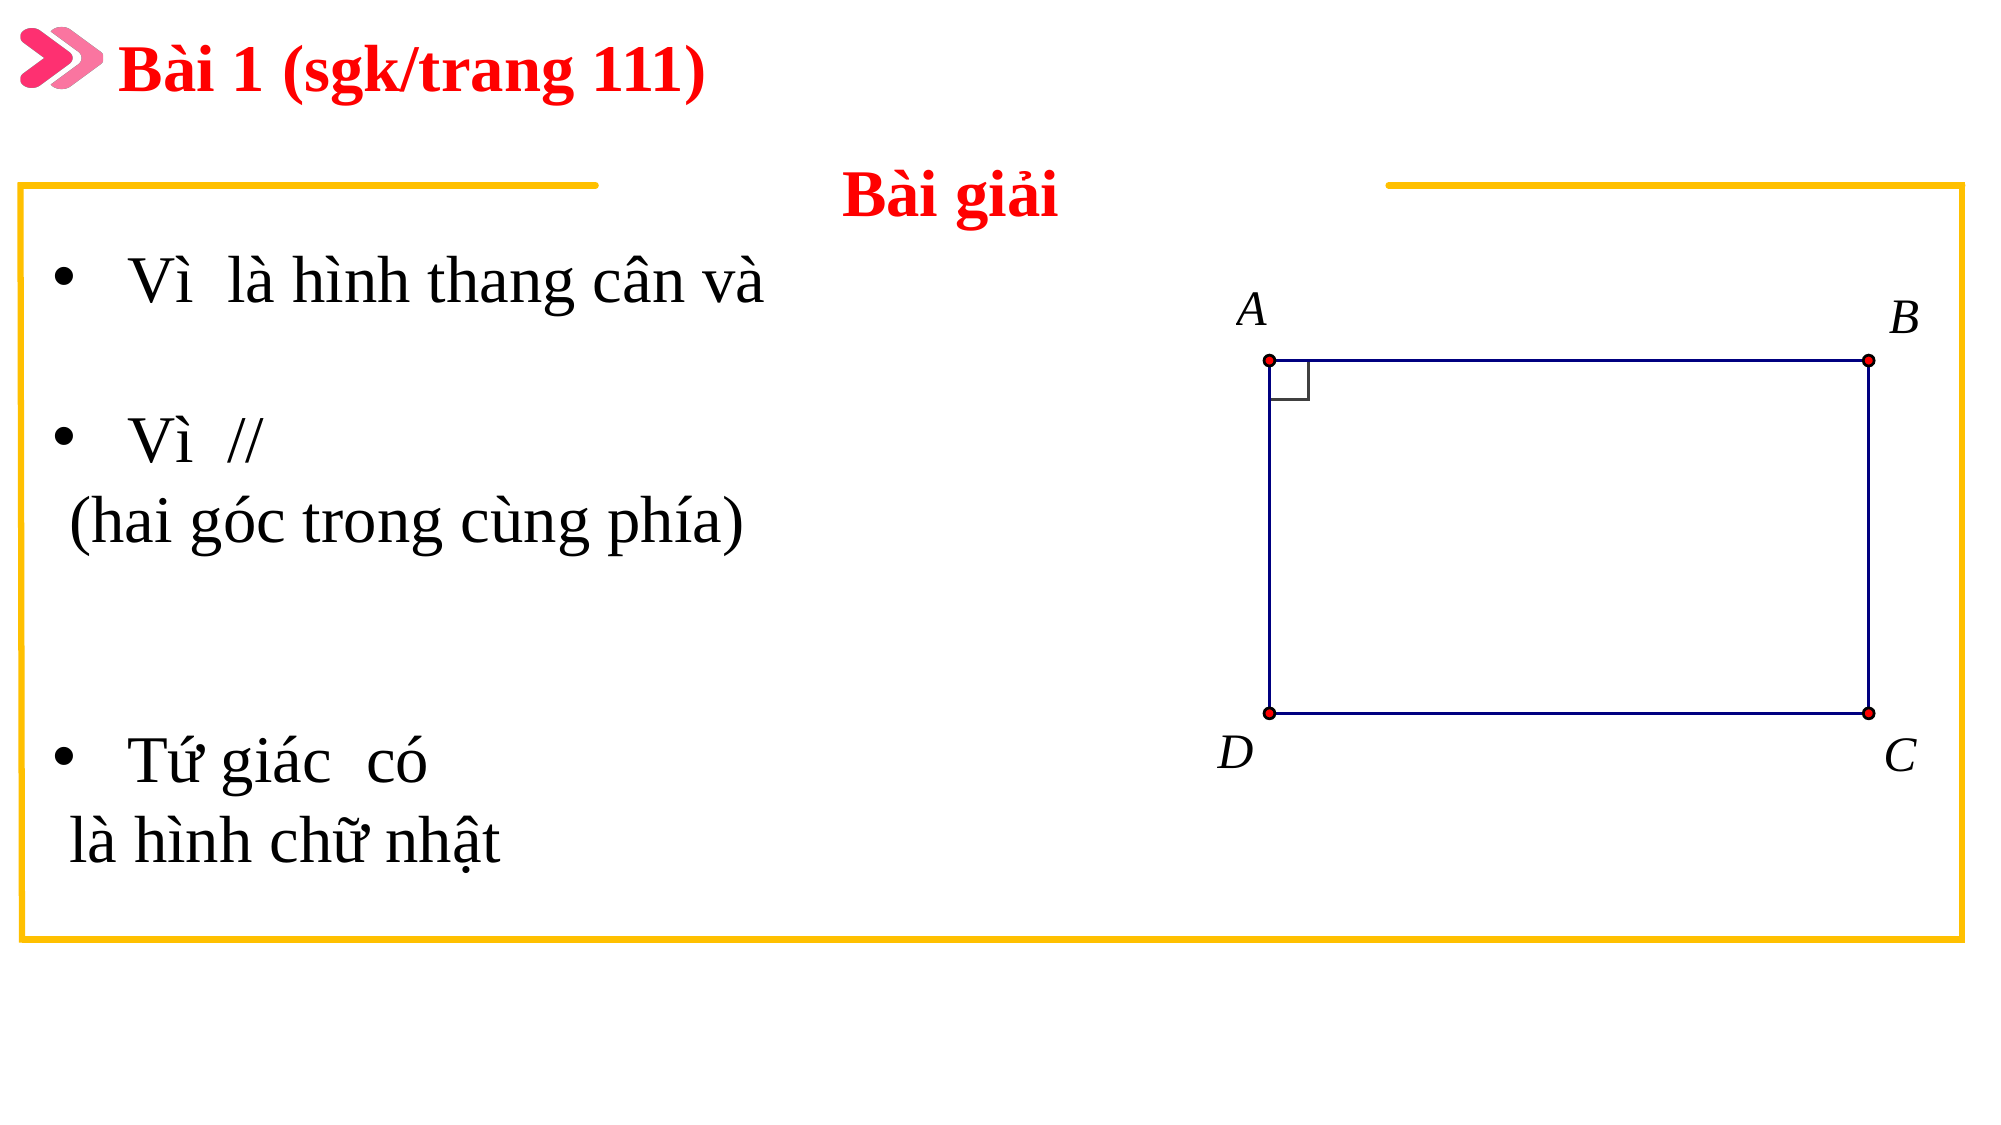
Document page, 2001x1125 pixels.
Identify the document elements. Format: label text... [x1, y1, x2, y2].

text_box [20, 185, 1963, 940]
picture [1178, 248, 1963, 815]
text_box [20, 26, 103, 90]
text_box Bài 1 (sgk/trang 111) [103, 17, 1298, 113]
text_box Bài giải [672, 142, 1230, 185]
